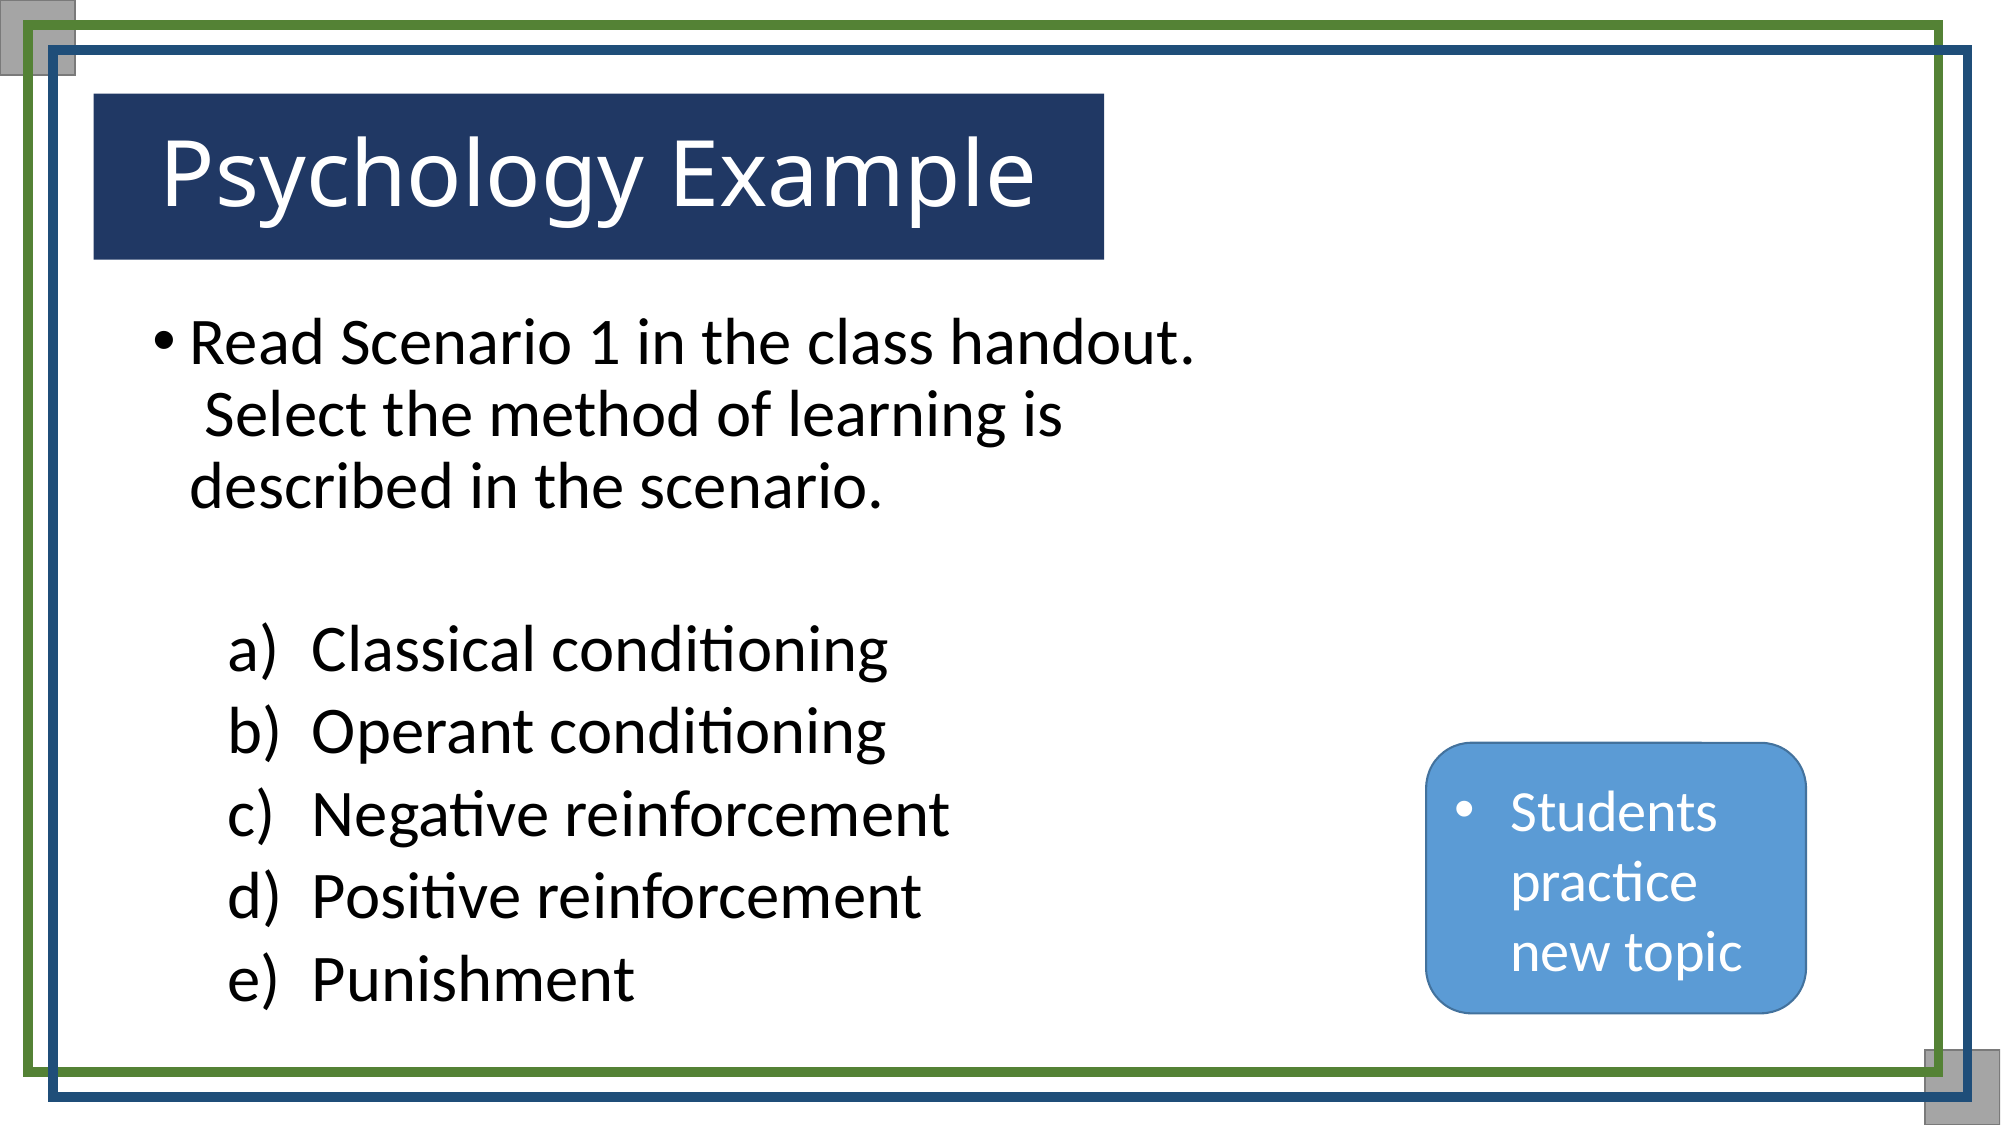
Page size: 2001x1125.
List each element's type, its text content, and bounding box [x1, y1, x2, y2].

title Psychology Example [93, 93, 1105, 260]
text_box Students practice new topic [1425, 741, 1808, 1015]
list Read Scenario 1 in the class handout. Select the method of learning is described in the scenario. Classical conditioning Operant conditioning Negative reinforcement Positive reinforcement Punishment [137, 299, 1225, 1081]
